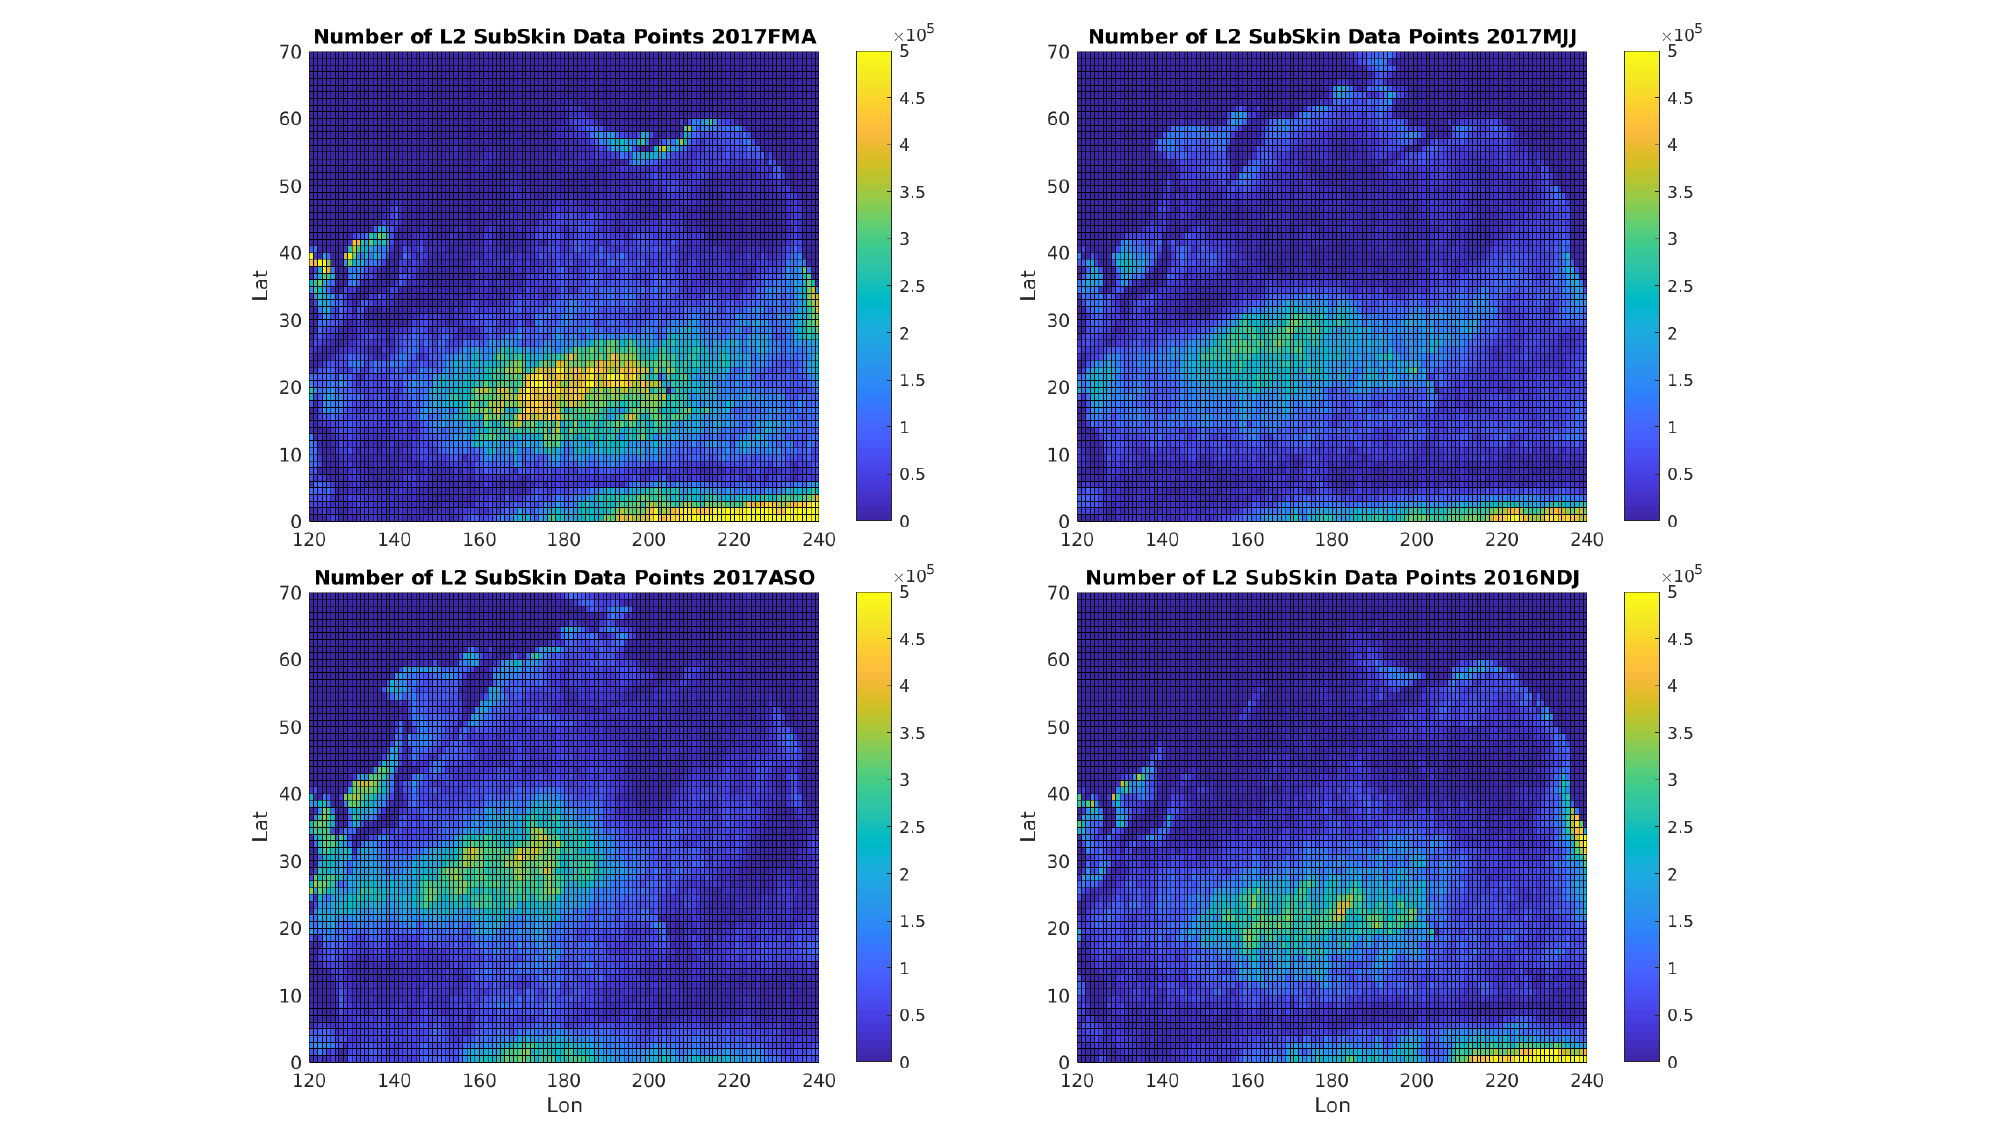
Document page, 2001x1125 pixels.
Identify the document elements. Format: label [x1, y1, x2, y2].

picture [223, 8, 1759, 1125]
